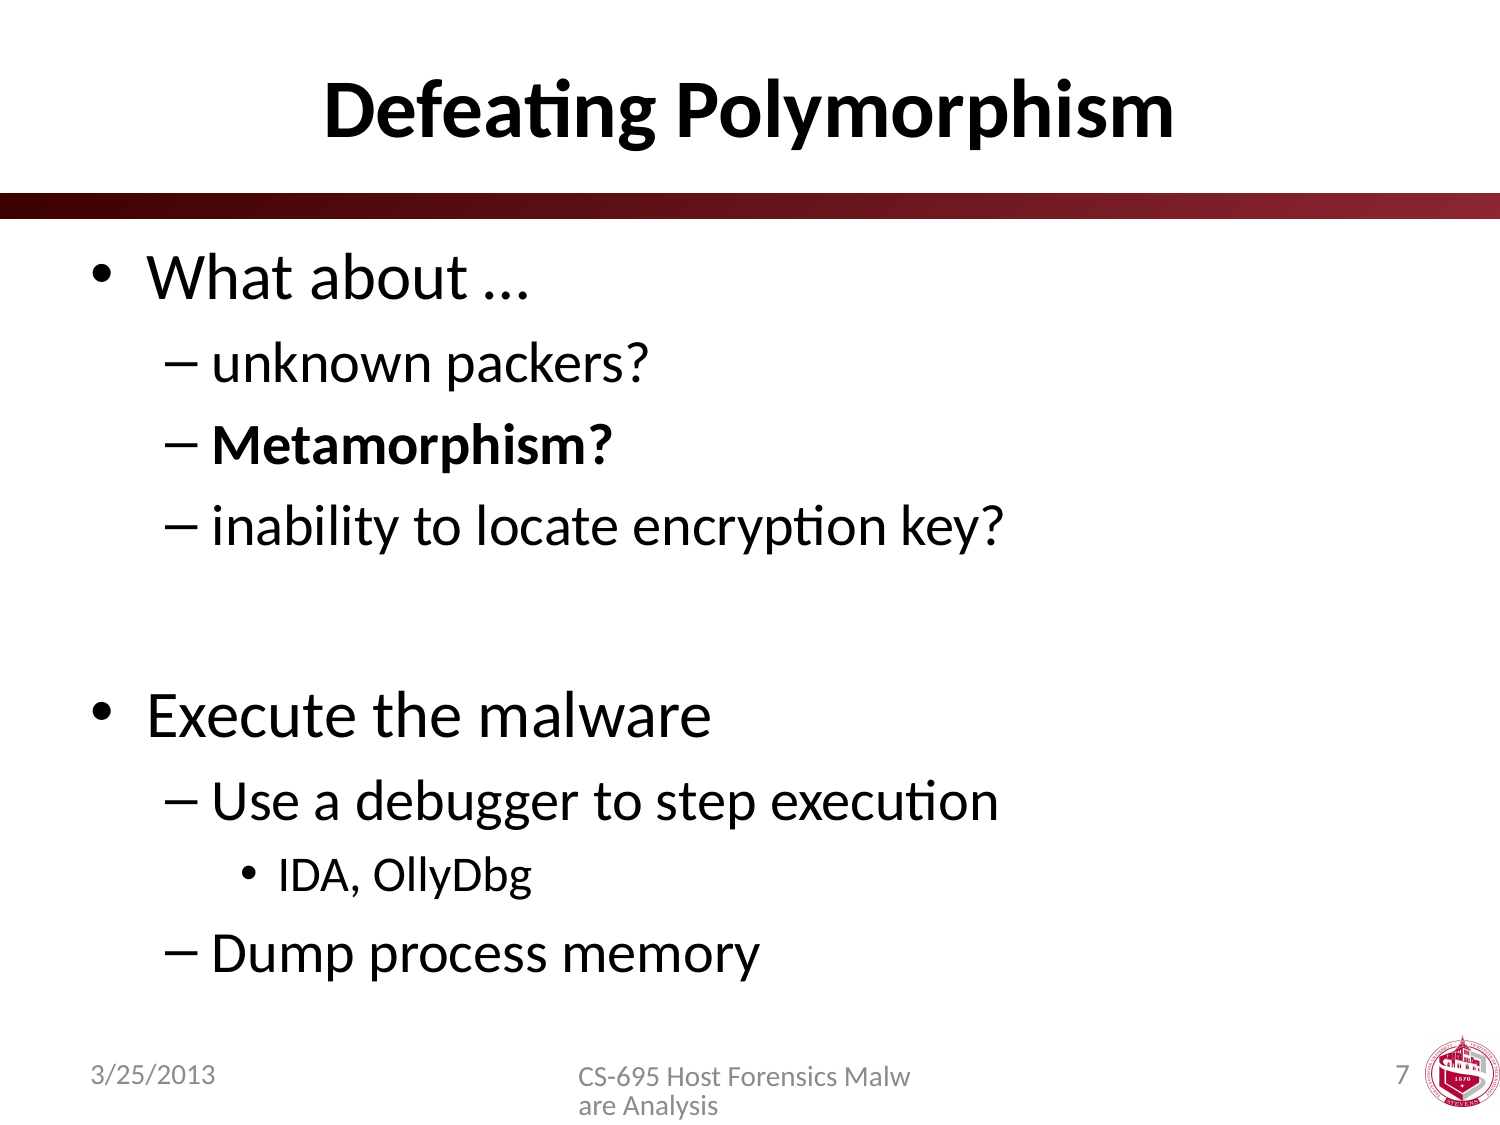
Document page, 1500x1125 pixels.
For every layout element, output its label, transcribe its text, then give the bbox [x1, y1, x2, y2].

title Defeating Polymorphism [74, 21, 1426, 188]
picture [1425, 1035, 1500, 1107]
slide_number 7 [1149, 1042, 1425, 1103]
footer CS-695 Host Forensics Malware Analysis [563, 1044, 937, 1105]
list What about … unknown packers? Metamorphism? inability to locate encryption key? Execute the malware Use a debugger to step execution IDA, OllyDbg Dump process memory [74, 224, 1426, 1036]
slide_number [75, 1042, 350, 1103]
